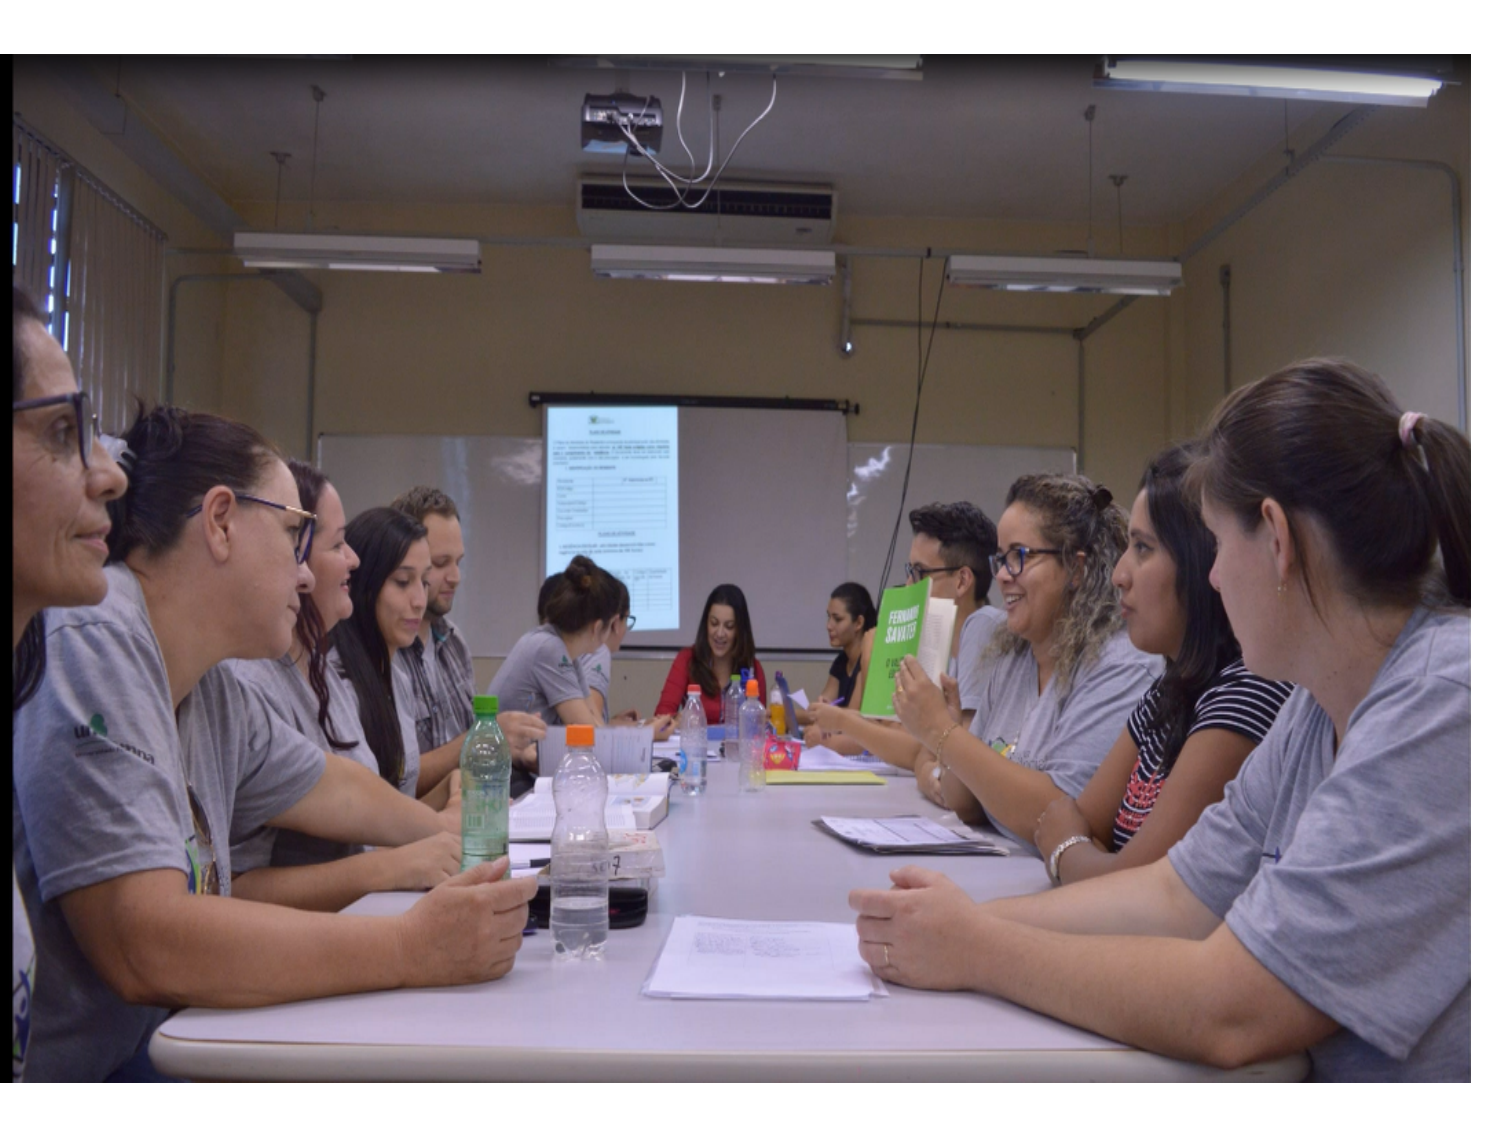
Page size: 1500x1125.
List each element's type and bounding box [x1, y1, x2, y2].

picture [0, 54, 1471, 1083]
